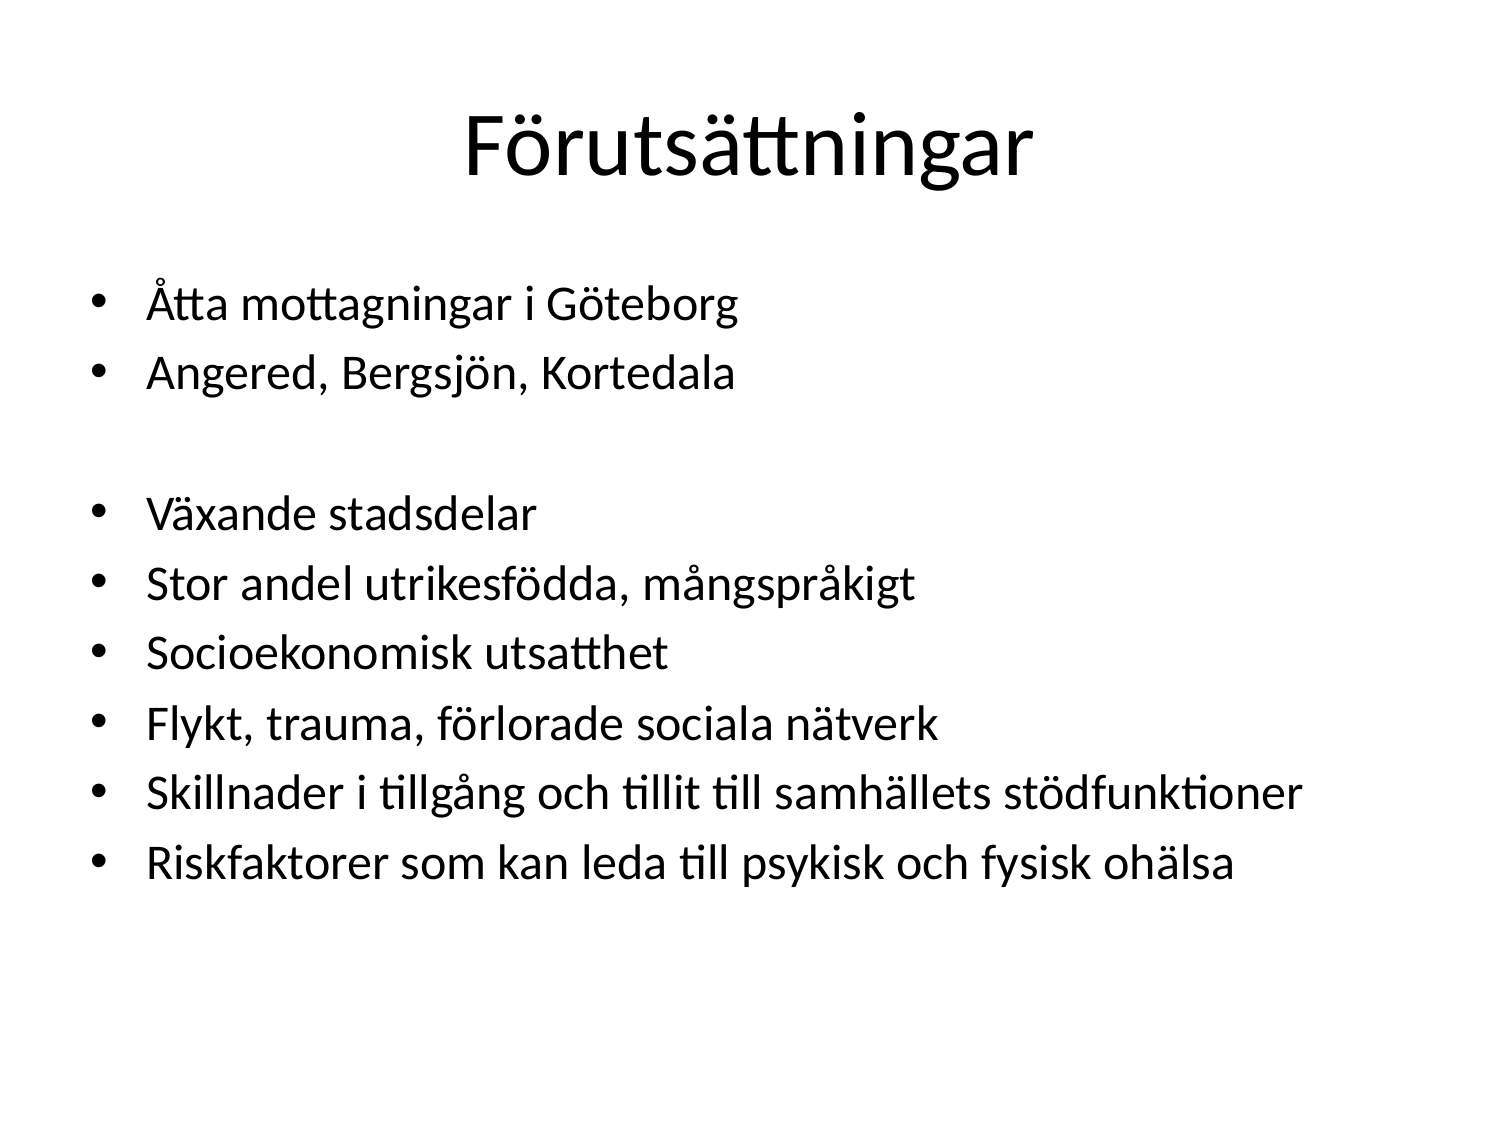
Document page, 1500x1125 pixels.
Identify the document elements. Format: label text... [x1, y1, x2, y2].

list Åtta mottagningar i Göteborg Angered, Bergsjön, Kortedala Växande stadsdelar Stor andel utrikesfödda, mångspråkigt Socioekonomisk utsatthet Flykt, trauma, förlorade sociala nätverk Skillnader i tillgång och tillit till samhällets stödfunktioner Riskfaktorer som kan leda till psykisk och fysisk ohälsa [75, 262, 1425, 1005]
title Förutsättningar [75, 45, 1425, 233]
